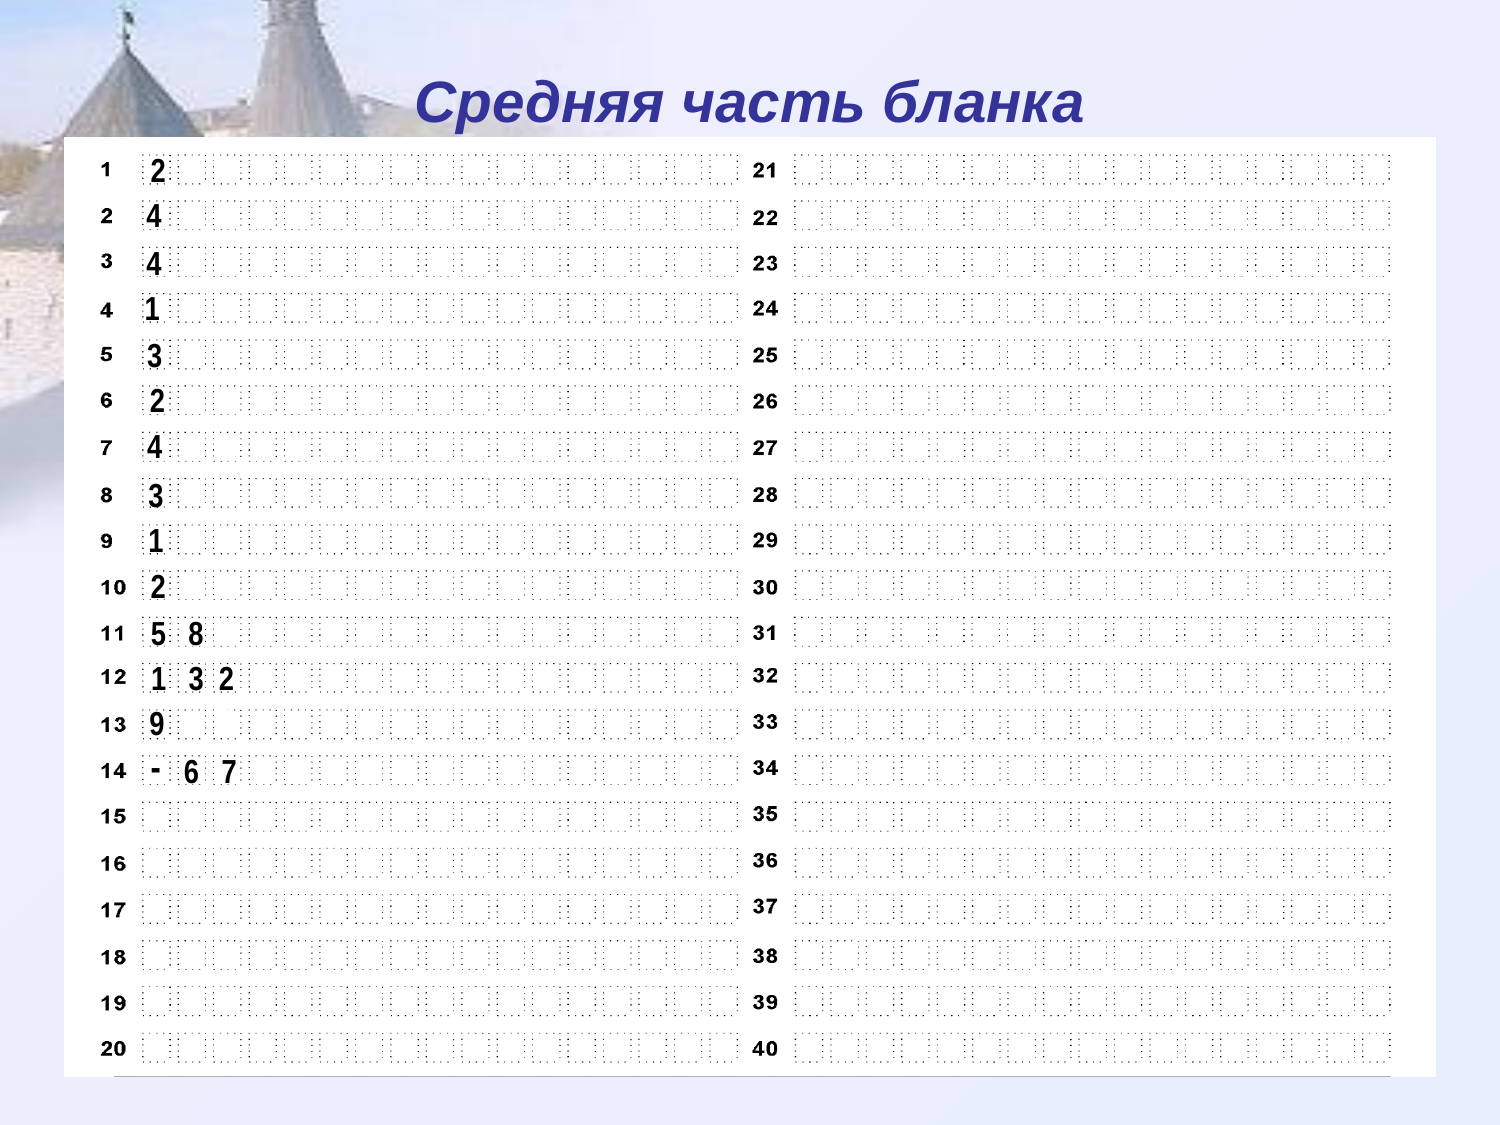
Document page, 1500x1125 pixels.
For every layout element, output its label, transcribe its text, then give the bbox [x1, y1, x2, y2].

picture [0, 0, 1436, 1078]
text_box Средняя часть бланка [713, 56, 1500, 142]
